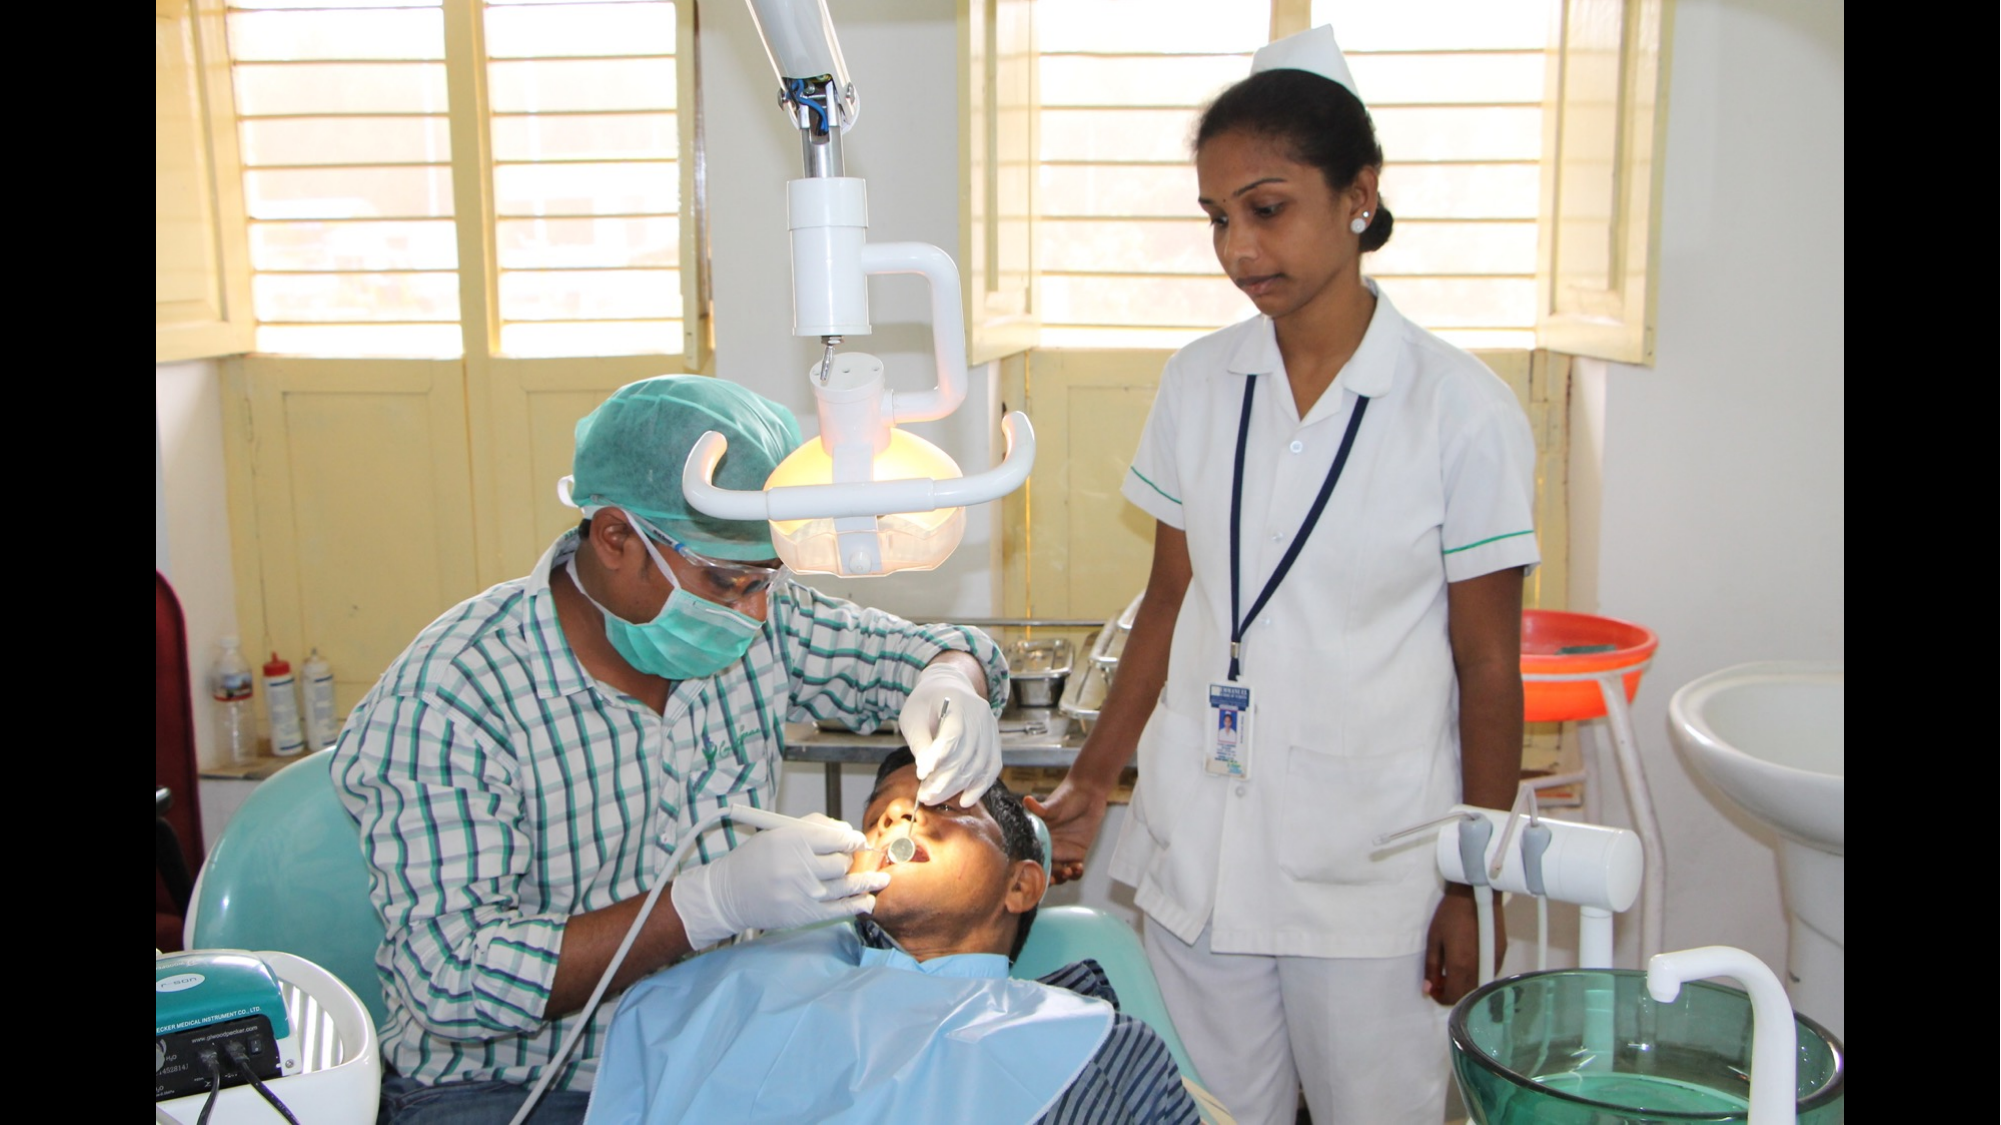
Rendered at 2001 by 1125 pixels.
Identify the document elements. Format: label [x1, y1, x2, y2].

picture [156, 0, 1844, 1125]
